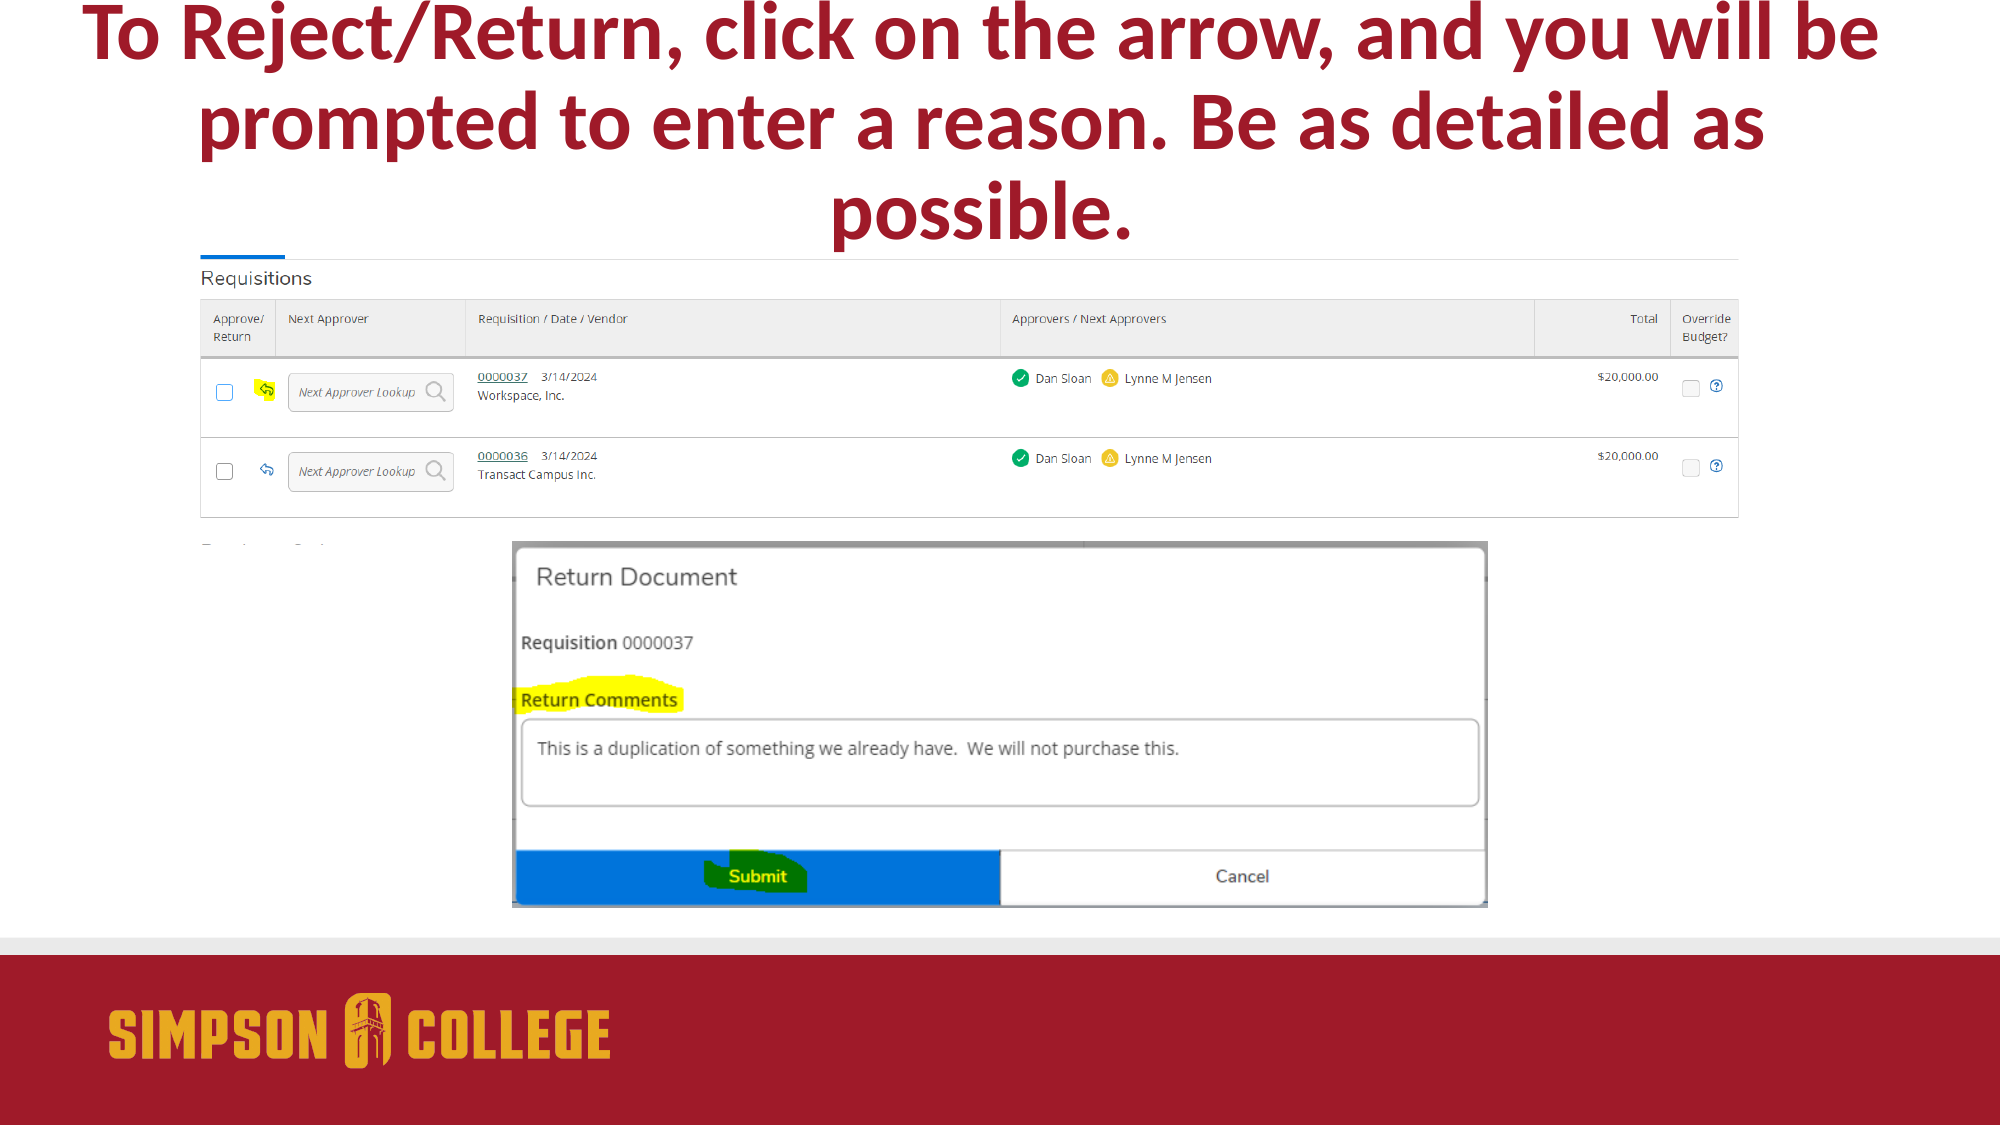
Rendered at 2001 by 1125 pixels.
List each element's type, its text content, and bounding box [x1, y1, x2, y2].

title To Reject/Return, click on the arrow, and you will be prompted to enter a reason. Be as detailed as possible. [38, 123, 1926, 385]
picture [189, 254, 1750, 908]
picture [96, 981, 623, 1080]
